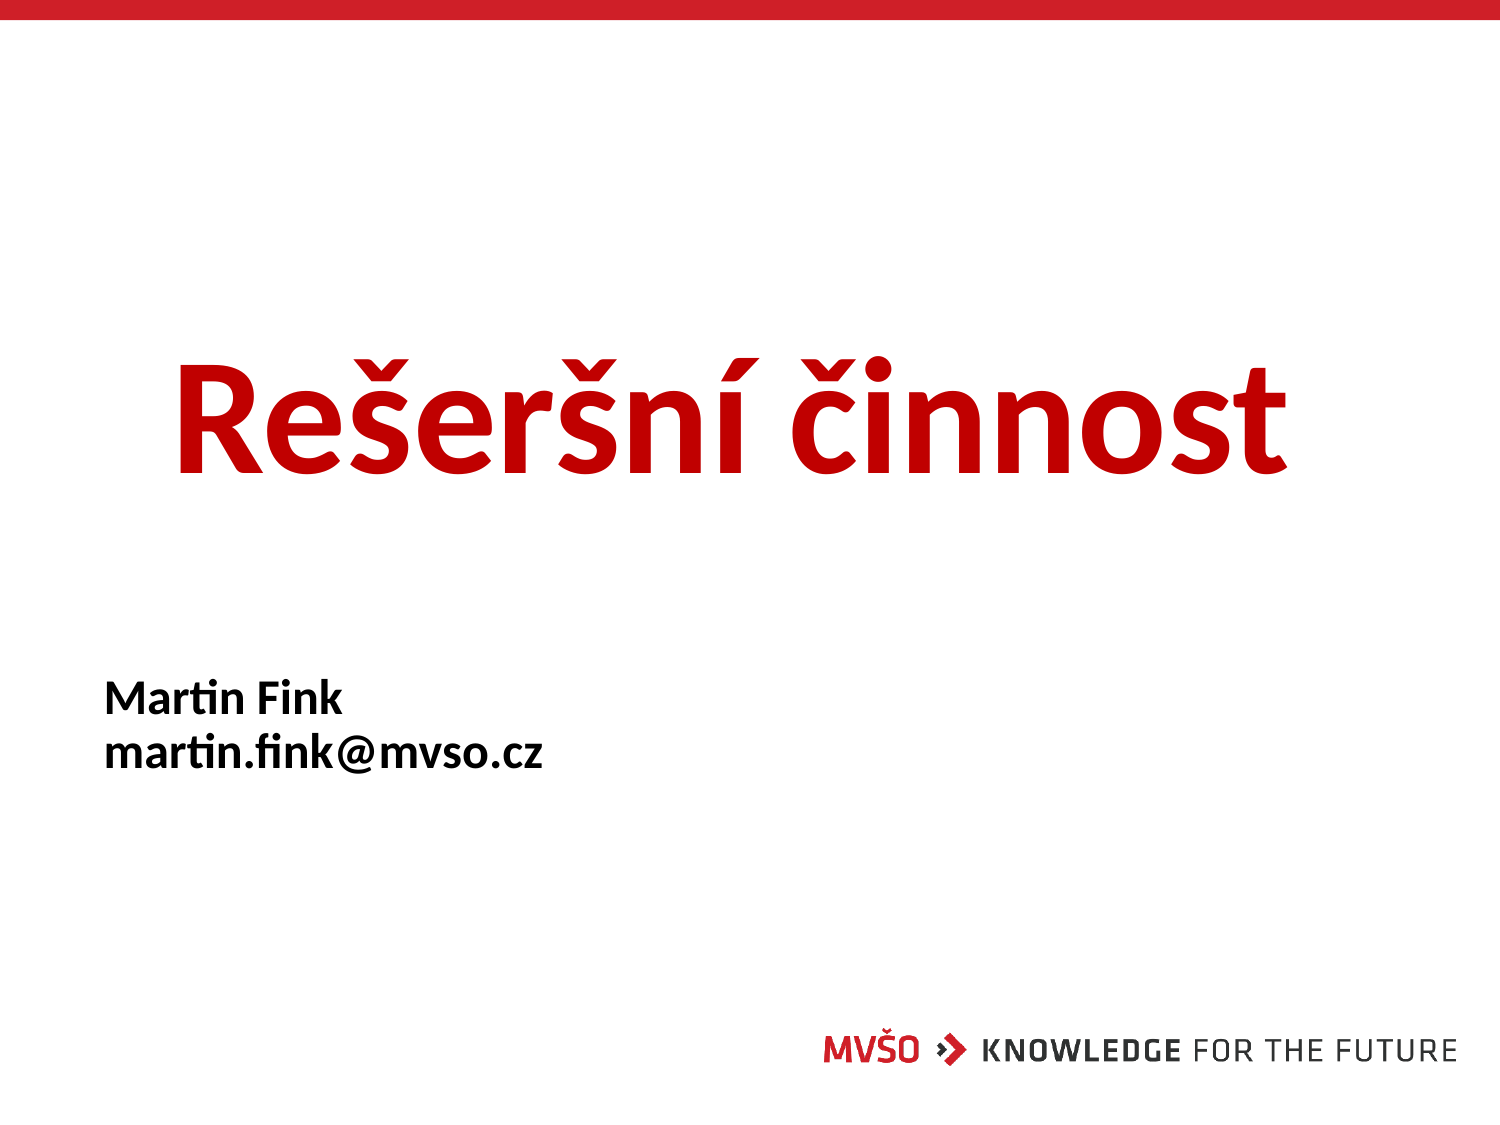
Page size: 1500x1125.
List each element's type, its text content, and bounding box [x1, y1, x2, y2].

picture [824, 1028, 1456, 1066]
title Rešeršní činnost Martin Fink martin.fink@mvso.cz [88, 59, 1412, 953]
